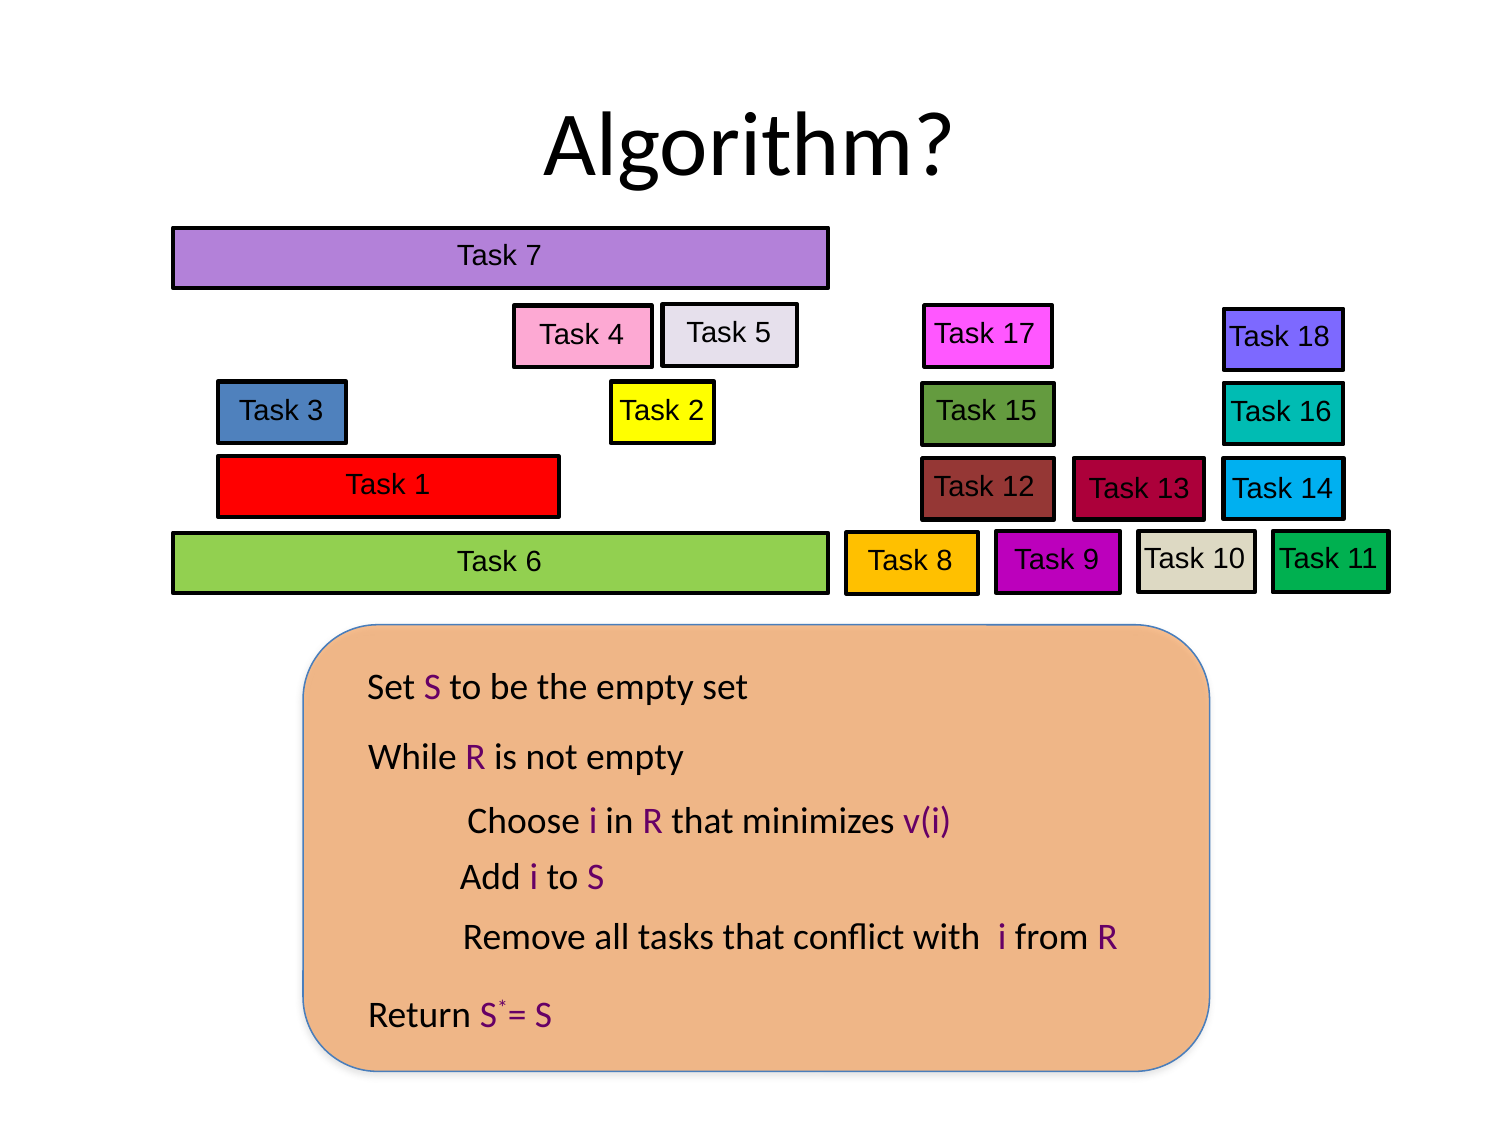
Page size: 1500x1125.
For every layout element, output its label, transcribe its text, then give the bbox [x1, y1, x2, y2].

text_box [1128, 530, 1261, 593]
title Algorithm? [75, 45, 1425, 233]
text_box Return S*= S [353, 982, 568, 1042]
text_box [1216, 457, 1360, 520]
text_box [172, 227, 829, 289]
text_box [920, 383, 1056, 446]
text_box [217, 381, 347, 444]
text_box While R is not empty [353, 724, 700, 785]
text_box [1215, 382, 1361, 445]
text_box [604, 381, 721, 444]
text_box Set S to be the empty set [352, 655, 764, 715]
text_box [303, 624, 1210, 1072]
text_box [1263, 530, 1399, 593]
text_box Remove all tasks that conflict with i from R [448, 904, 1133, 965]
text_box Choose i in R that minimizes v(i) [452, 788, 967, 849]
text_box Add i to S [445, 844, 620, 905]
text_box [662, 303, 798, 366]
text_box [172, 532, 829, 594]
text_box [1213, 308, 1349, 371]
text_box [995, 530, 1121, 593]
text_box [217, 455, 559, 517]
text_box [1073, 457, 1209, 520]
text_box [918, 457, 1055, 520]
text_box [846, 531, 979, 594]
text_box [918, 304, 1055, 367]
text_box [513, 305, 652, 368]
